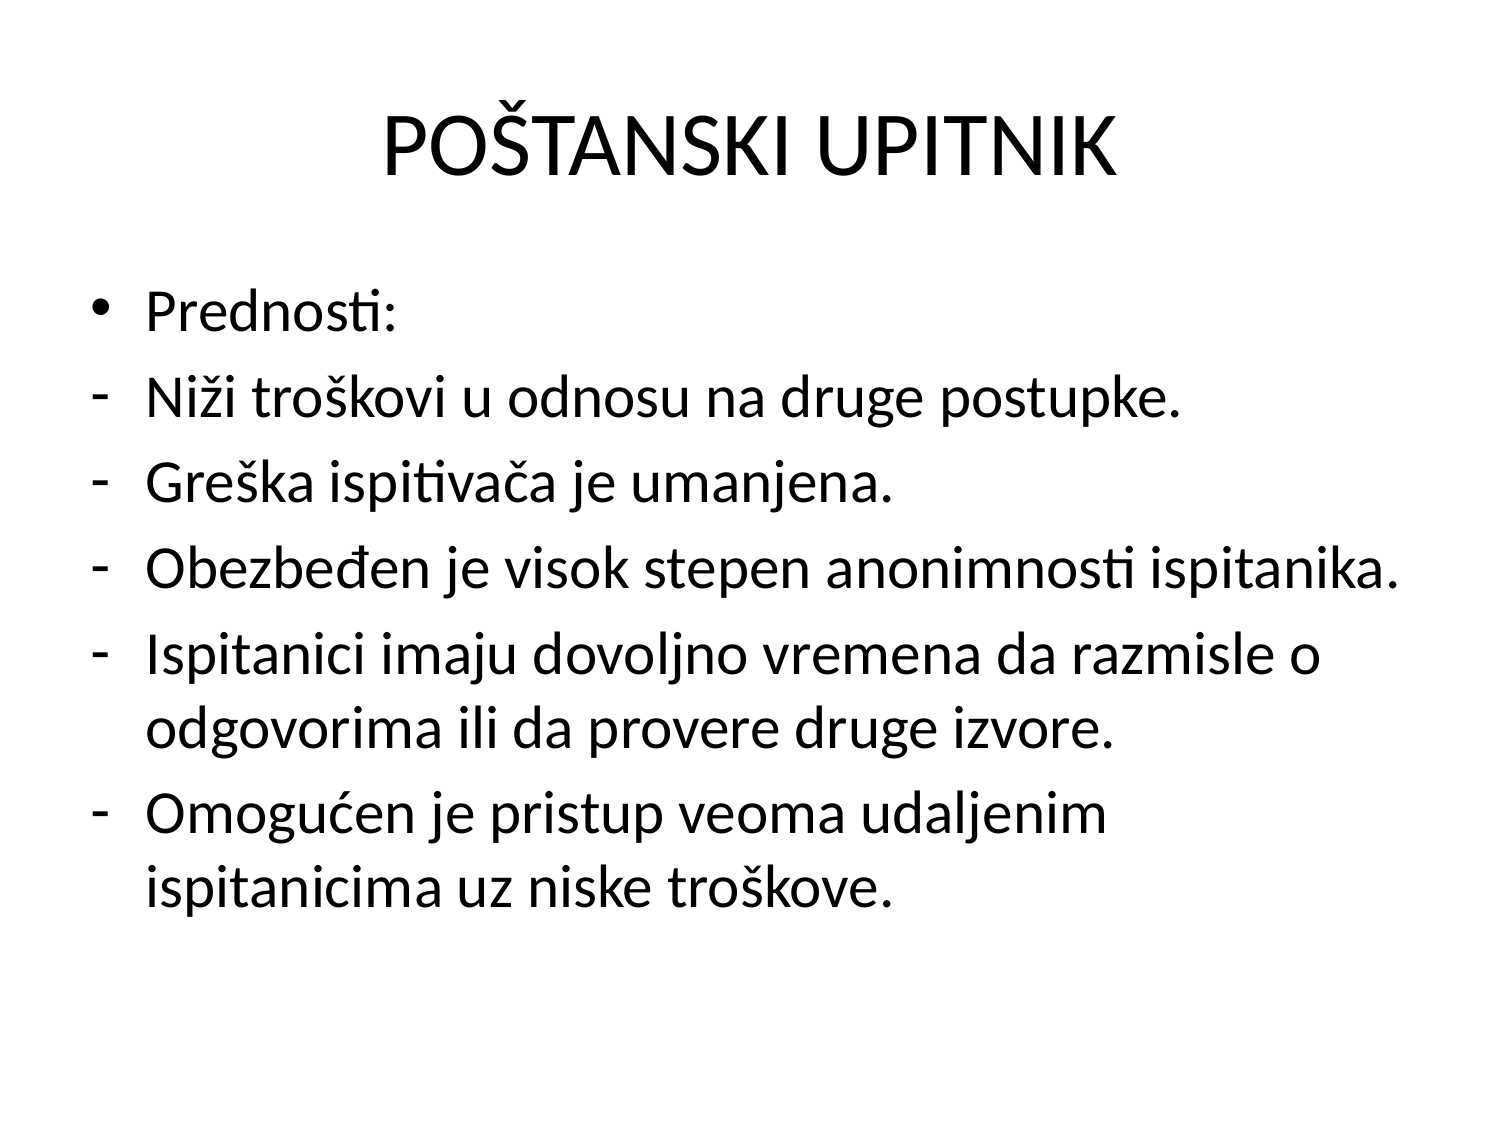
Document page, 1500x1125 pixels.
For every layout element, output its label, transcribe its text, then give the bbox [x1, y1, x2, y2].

title POŠTANSKI UPITNIK [75, 45, 1425, 233]
list Prednosti: Niži troškovi u odnosu na druge postupke. Greška ispitivača je umanjena. Obezbeđen je visok stepen anonimnosti ispitanika. Ispitanici imaju dovoljno vremena da razmisle o odgovorima ili da provere druge izvore. Omogućen je pristup veoma udaljenim ispitanicima uz niske troškove. [75, 262, 1425, 1005]
